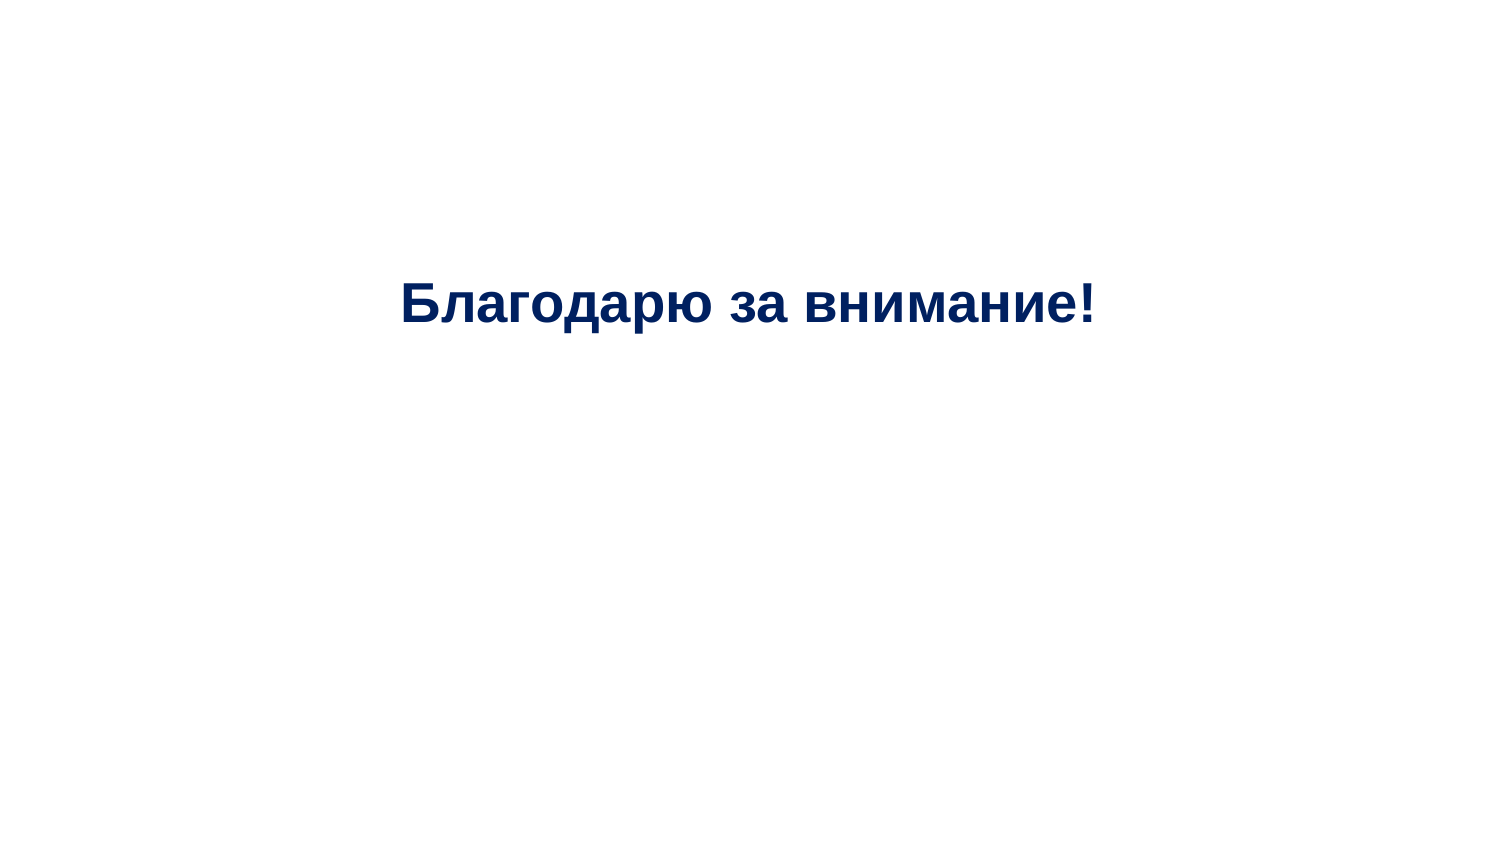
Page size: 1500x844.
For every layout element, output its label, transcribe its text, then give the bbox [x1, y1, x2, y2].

list Благодарю за внимание! [102, 268, 1396, 368]
